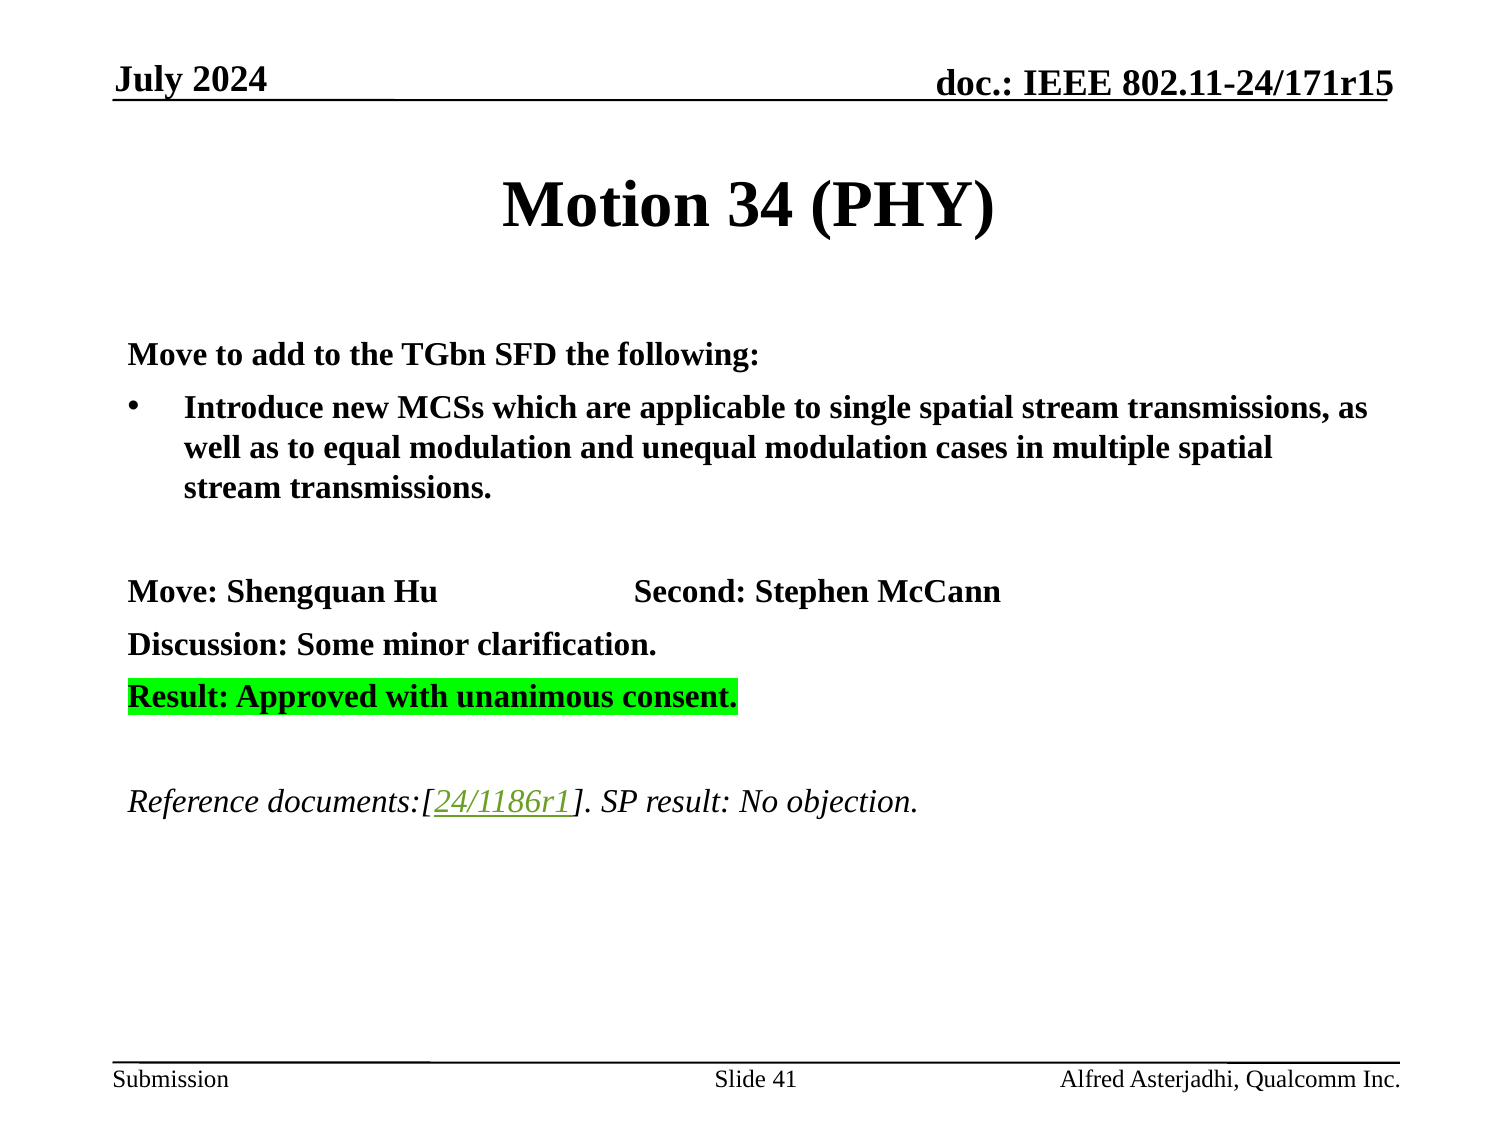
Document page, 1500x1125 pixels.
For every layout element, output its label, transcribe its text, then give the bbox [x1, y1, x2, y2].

title Motion 34 (PHY) [112, 112, 1388, 288]
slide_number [114, 54, 423, 100]
footer Alfred Asterjadhi, Qualcomm Inc. [878, 1061, 1402, 1093]
slide_number Slide 41 [712, 1061, 800, 1123]
list Move to add to the TGbn SFD the following: Introduce new MCSs which are applicable to single spatial stream transmissions, as well as to equal modulation and unequal modulation cases in multiple spatial stream transmissions. Move: Shengquan Hu Second: Stephen McCann Discussion: Some minor clarification. Result: Approved with unanimous consent. Reference documents:[24/1186r1]. SP result: No objection. [112, 324, 1388, 1000]
